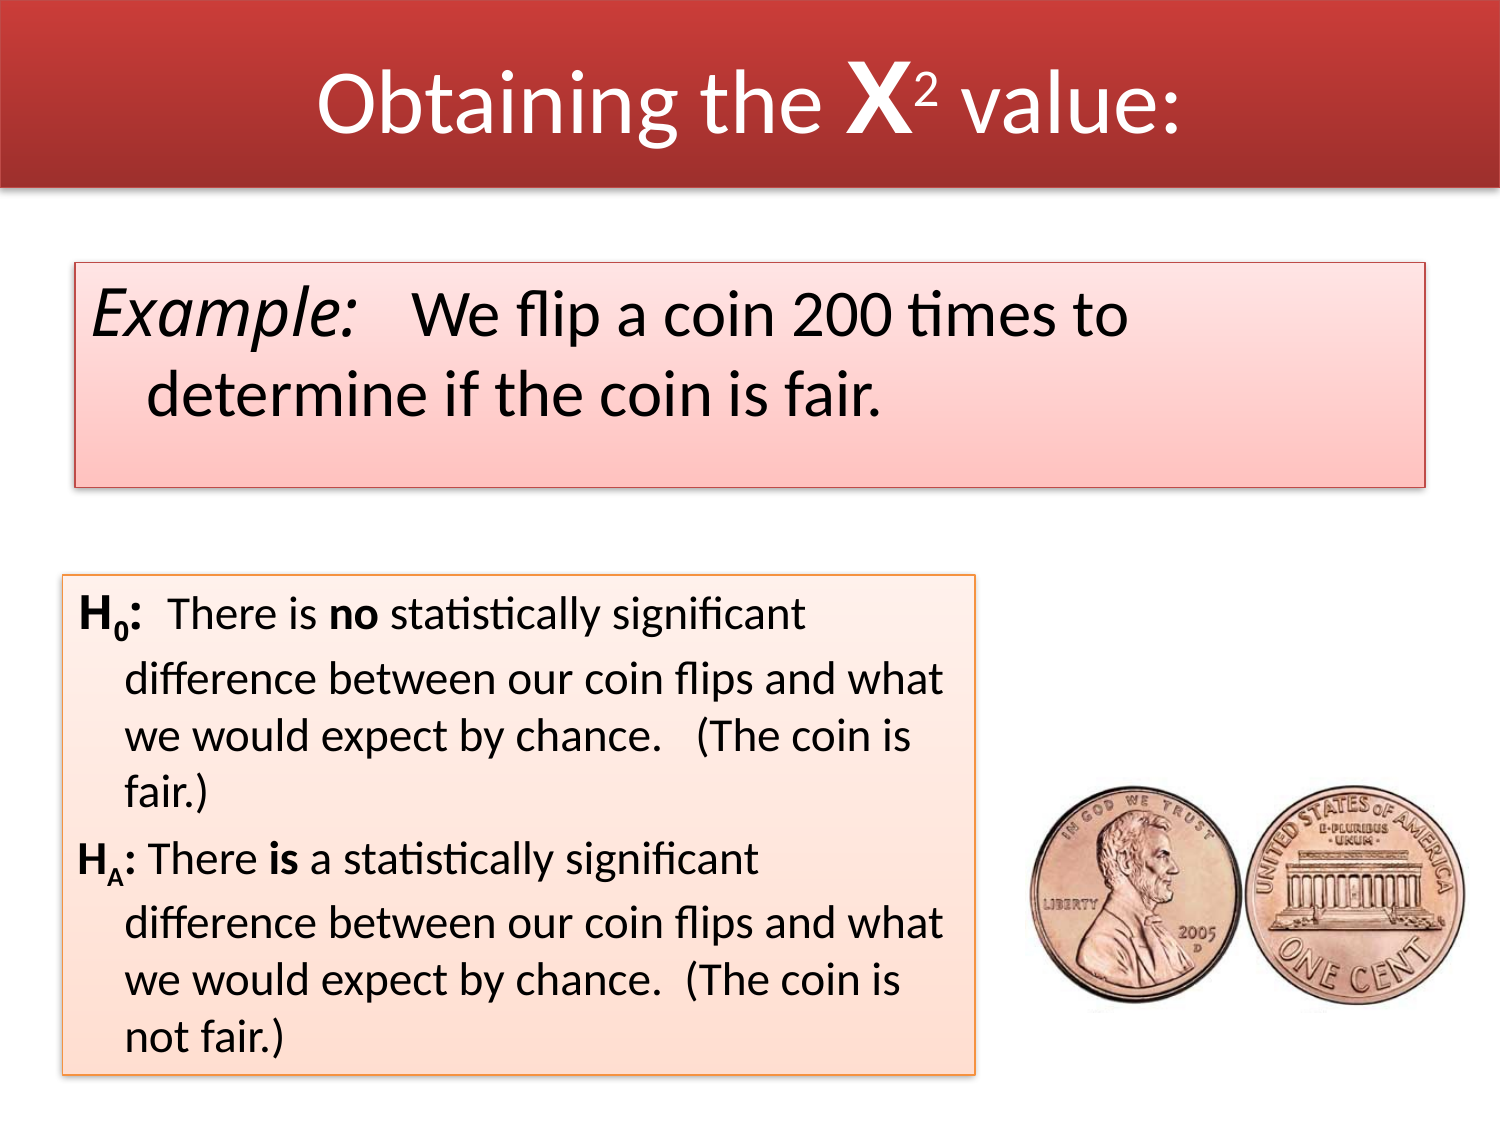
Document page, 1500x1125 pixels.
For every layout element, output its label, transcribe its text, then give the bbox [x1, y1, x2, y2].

picture [1024, 724, 1470, 1013]
list Example: We flip a coin 200 times to determine if the coin is fair. [74, 262, 1426, 488]
title Obtaining the X2 value: [0, 0, 1500, 188]
text_box H0: There is no statistically significant difference between our coin flips and what we would expect by chance. (The coin is fair.) HA: There is a statistically significant difference between our coin flips and what we would expect by chance. (The coin is not fair.) [62, 574, 976, 1076]
